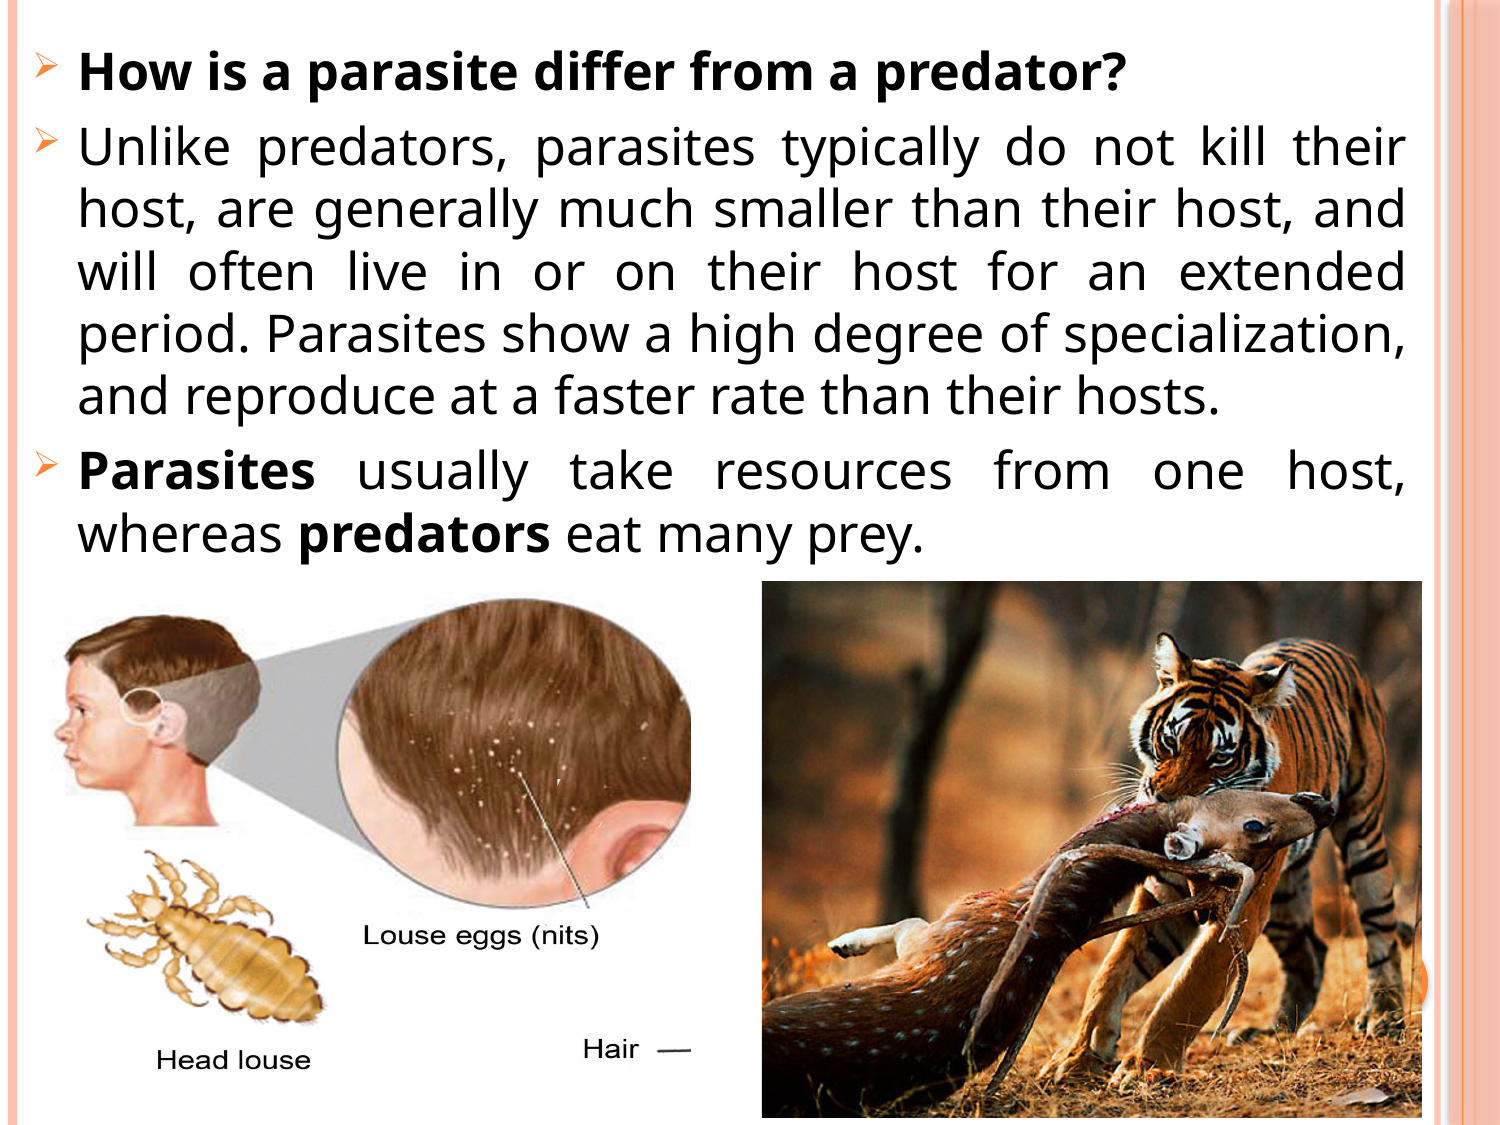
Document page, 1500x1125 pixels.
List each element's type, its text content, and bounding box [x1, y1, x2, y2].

picture [761, 581, 1423, 1119]
picture [28, 576, 692, 1119]
list How is a parasite differ from a predator? Unlike predators, parasites typically do not kill their host, are generally much smaller than their host, and will often live in or on their host for an extended period. Parasites show a high degree of specialization, and reproduce at a faster rate than their hosts. Parasites usually take resources from one host, whereas predators eat many prey. [17, 30, 1424, 1062]
